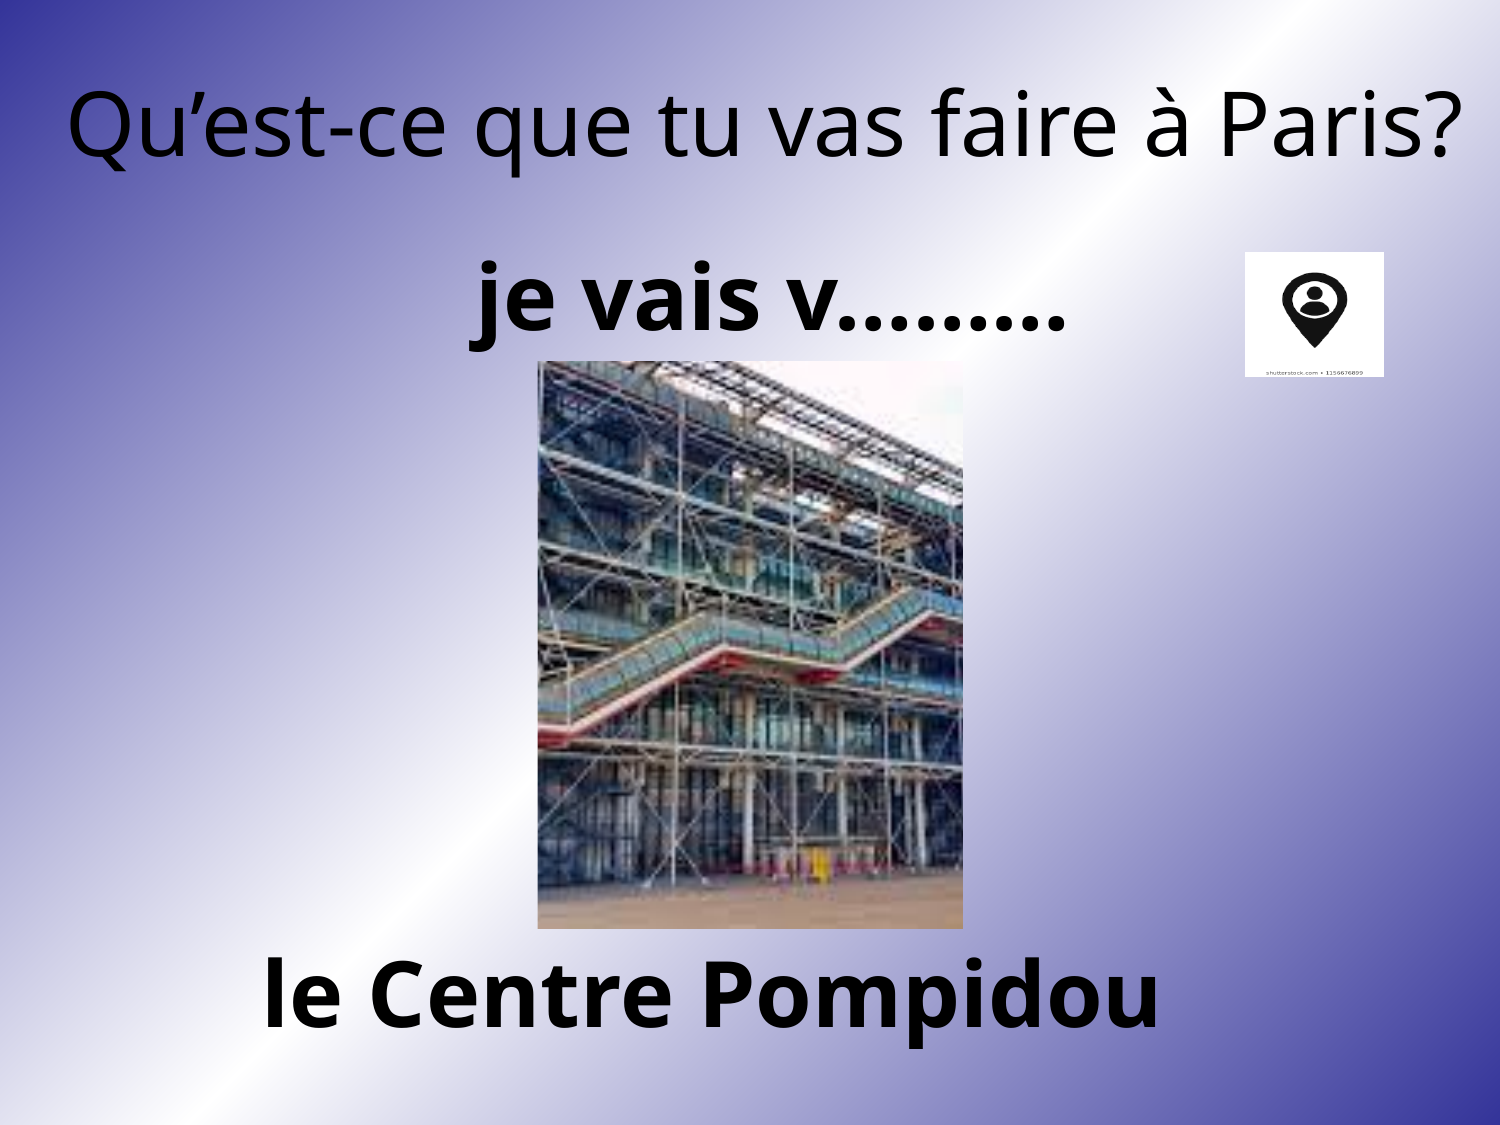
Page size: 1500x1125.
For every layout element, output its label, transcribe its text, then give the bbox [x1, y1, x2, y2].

picture [537, 361, 964, 930]
text_box le Centre Pompidou [105, 928, 1320, 1054]
picture [1245, 251, 1384, 377]
list je vais v……… [418, 231, 1128, 398]
title Qu’est-ce que tu vas faire à Paris? [28, 0, 1500, 242]
